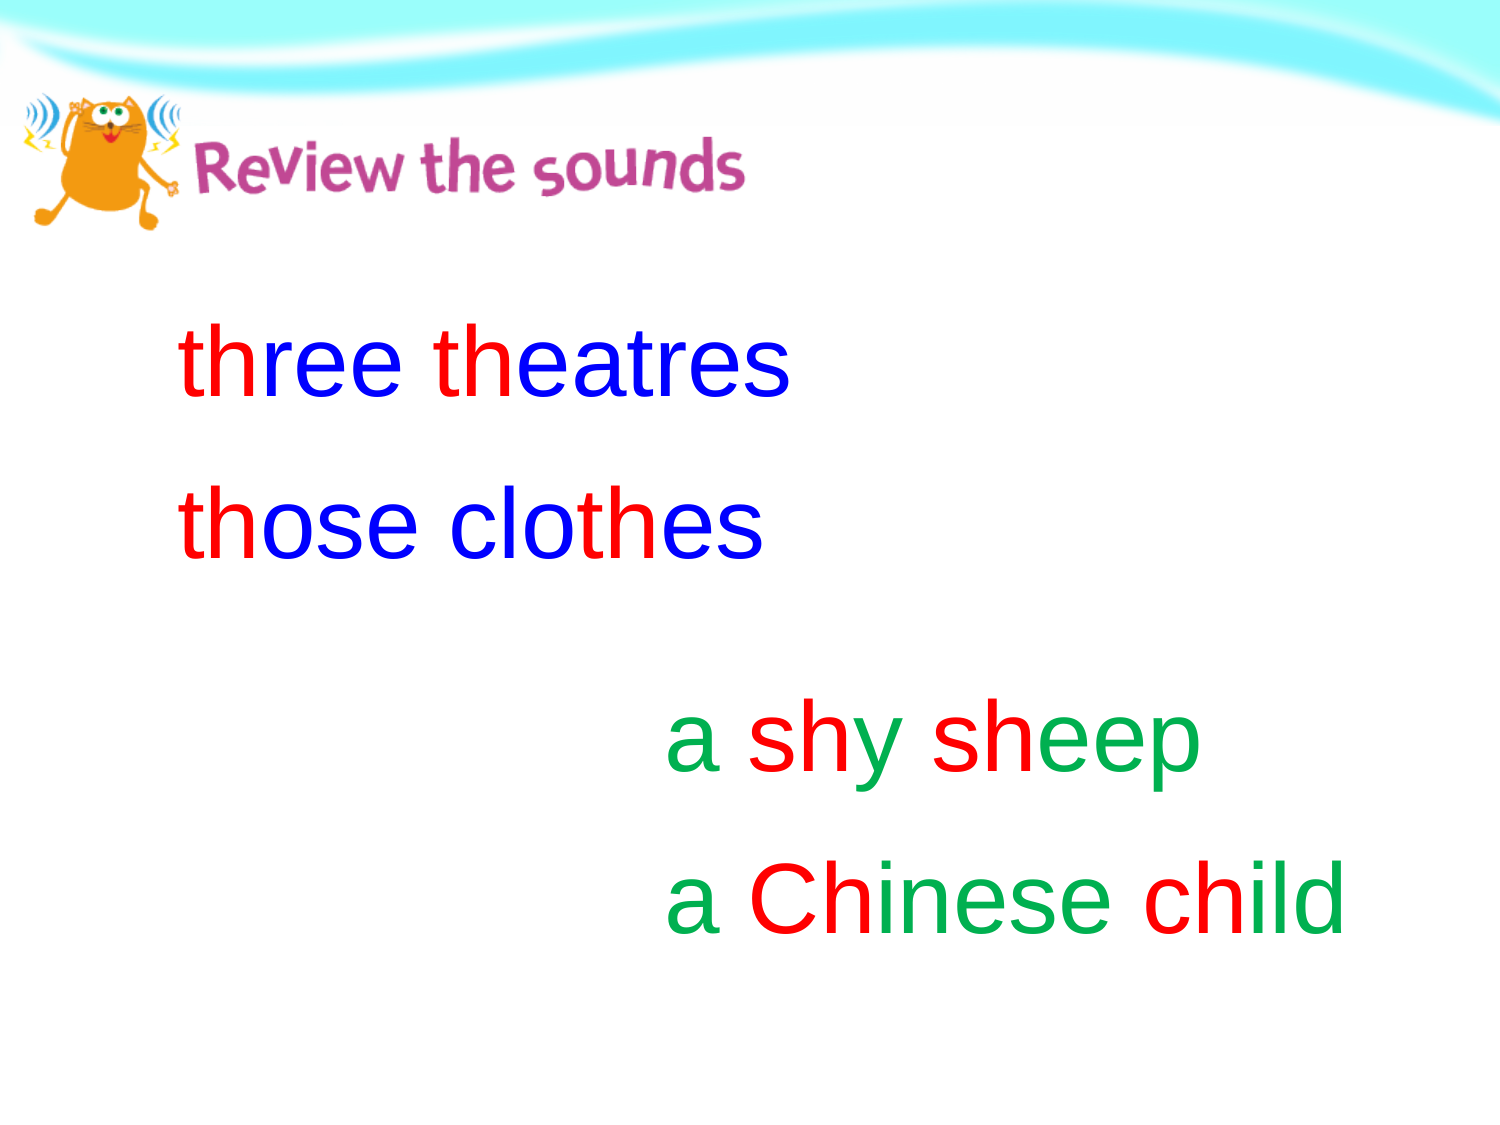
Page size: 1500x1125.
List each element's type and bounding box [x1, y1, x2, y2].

text_box [649, 663, 1500, 963]
text_box [162, 288, 1063, 588]
picture [0, 0, 1500, 240]
